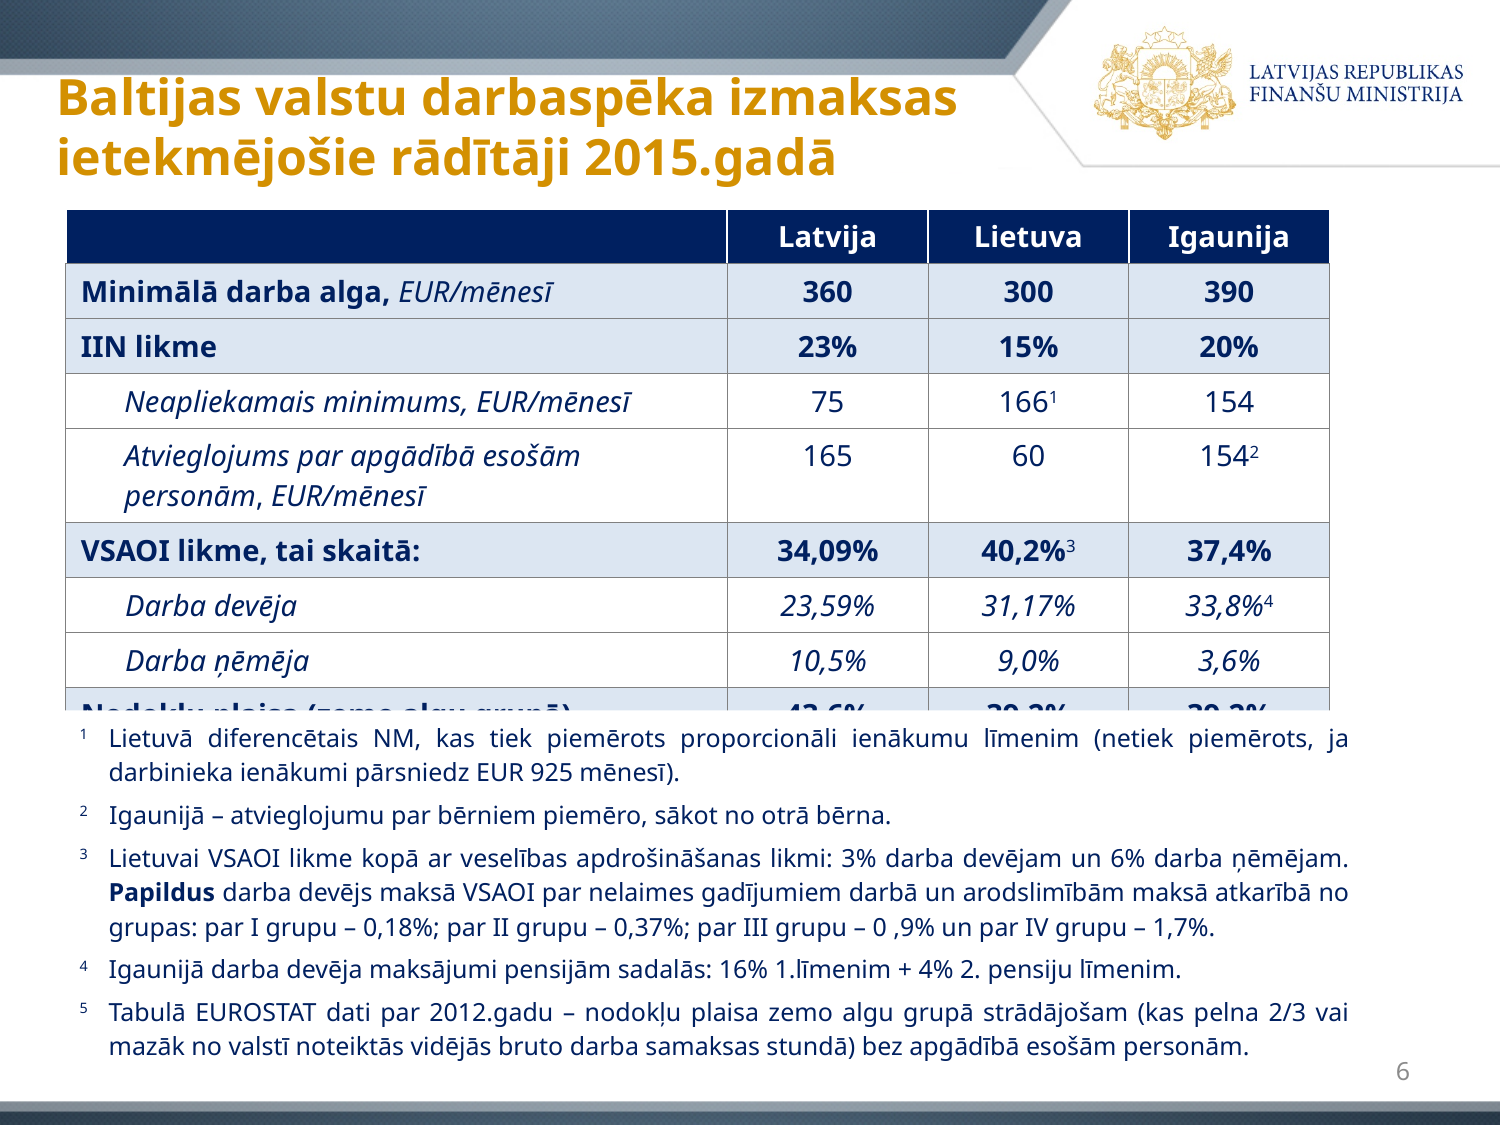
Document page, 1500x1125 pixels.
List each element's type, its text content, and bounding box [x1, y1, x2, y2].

table_cell 1542 [1129, 429, 1329, 522]
table_cell 43,6% [728, 688, 928, 710]
table_cell 40,2%3 [929, 523, 1128, 577]
table_header [67, 210, 726, 263]
table_cell 75 [728, 374, 928, 428]
table_header Latvija [728, 210, 927, 263]
table_cell 10,5% [728, 633, 928, 687]
table_cell 360 [728, 264, 928, 318]
picture [0, 0, 1500, 1125]
slide_number 6 [1074, 1042, 1425, 1103]
table_cell 300 [929, 264, 1128, 318]
table_cell 165 [728, 429, 928, 522]
table_cell Nodokļu plaisa (zemo algu grupā) 2012.gadā 5 [66, 688, 727, 710]
table_cell VSAOI likme, tai skaitā: [66, 523, 727, 577]
table_header Lietuva [929, 210, 1128, 263]
table_cell 34,09% [728, 523, 928, 577]
table_cell IIN likme [66, 319, 727, 373]
table_cell Neapliekamais minimums, EUR/mēnesī [66, 374, 727, 428]
title Baltijas valstu darbaspēka izmaksas ietekmējošie rādītāji 2015.gadā [41, 78, 999, 173]
table_cell 39,2% [1129, 688, 1329, 710]
table_cell 31,17% [929, 578, 1128, 632]
table_cell 154 [1129, 374, 1329, 428]
table_cell Darba ņēmēja [66, 633, 727, 687]
table_cell Minimālā darba alga, EUR/mēnesī [66, 264, 727, 318]
table_header Igaunija [1130, 210, 1329, 263]
table_cell 390 [1129, 264, 1329, 318]
table_cell 3,6% [1129, 633, 1329, 687]
table_cell 60 [929, 429, 1128, 522]
table_cell 39,2% [929, 688, 1128, 710]
text_box 1 Lietuvā diferencētais NM, kas tiek piemērots proporcionāli ienākumu līmenim (netiek piemērots, ja darbinieka ienākumi pārsniedz EUR 925 mēnesī). 2 Igaunijā – atvieglojumu par bērniem piemēro, sākot no otrā bērna. 3 Lietuvai VSAOI likme kopā ar veselības apdrošināšanas likmi: 3% darba devējam un 6% darba ņēmējam. Papildus darba devējs maksā VSAOI par nelaimes gadījumiem darbā un arodslimībām maksā atkarībā no grupas: par I grupu – 0,18%; par II grupu – 0,37%; par III grupu – 0 ,9% un par IV grupu – 1,7%. 4 Igaunijā darba devēja maksājumi pensijām sadalās: 16% 1.līmenim + 4% 2. pensiju līmenim. 5 Tabulā EUROSTAT dati par 2012.gadu – nodokļu plaisa zemo algu grupā strādājošam (kas pelna 2/3 vai mazāk no valstī noteiktās vidējās bruto darba samaksas stundā) bez apgādībā esošām personām. [64, 710, 1366, 1069]
table_cell Darba devēja [66, 578, 727, 632]
table_cell 37,4% [1129, 523, 1329, 577]
table_cell 33,8%4 [1129, 578, 1329, 632]
table_cell 1661 [929, 374, 1128, 428]
table_cell 15% [929, 319, 1128, 373]
table_cell 20% [1129, 319, 1329, 373]
table_cell 23,59% [728, 578, 928, 632]
table_cell 23% [728, 319, 928, 373]
table_cell Atvieglojums par apgādībā esošām personām, EUR/mēnesī [66, 429, 727, 522]
table_cell 9,0% [929, 633, 1128, 687]
